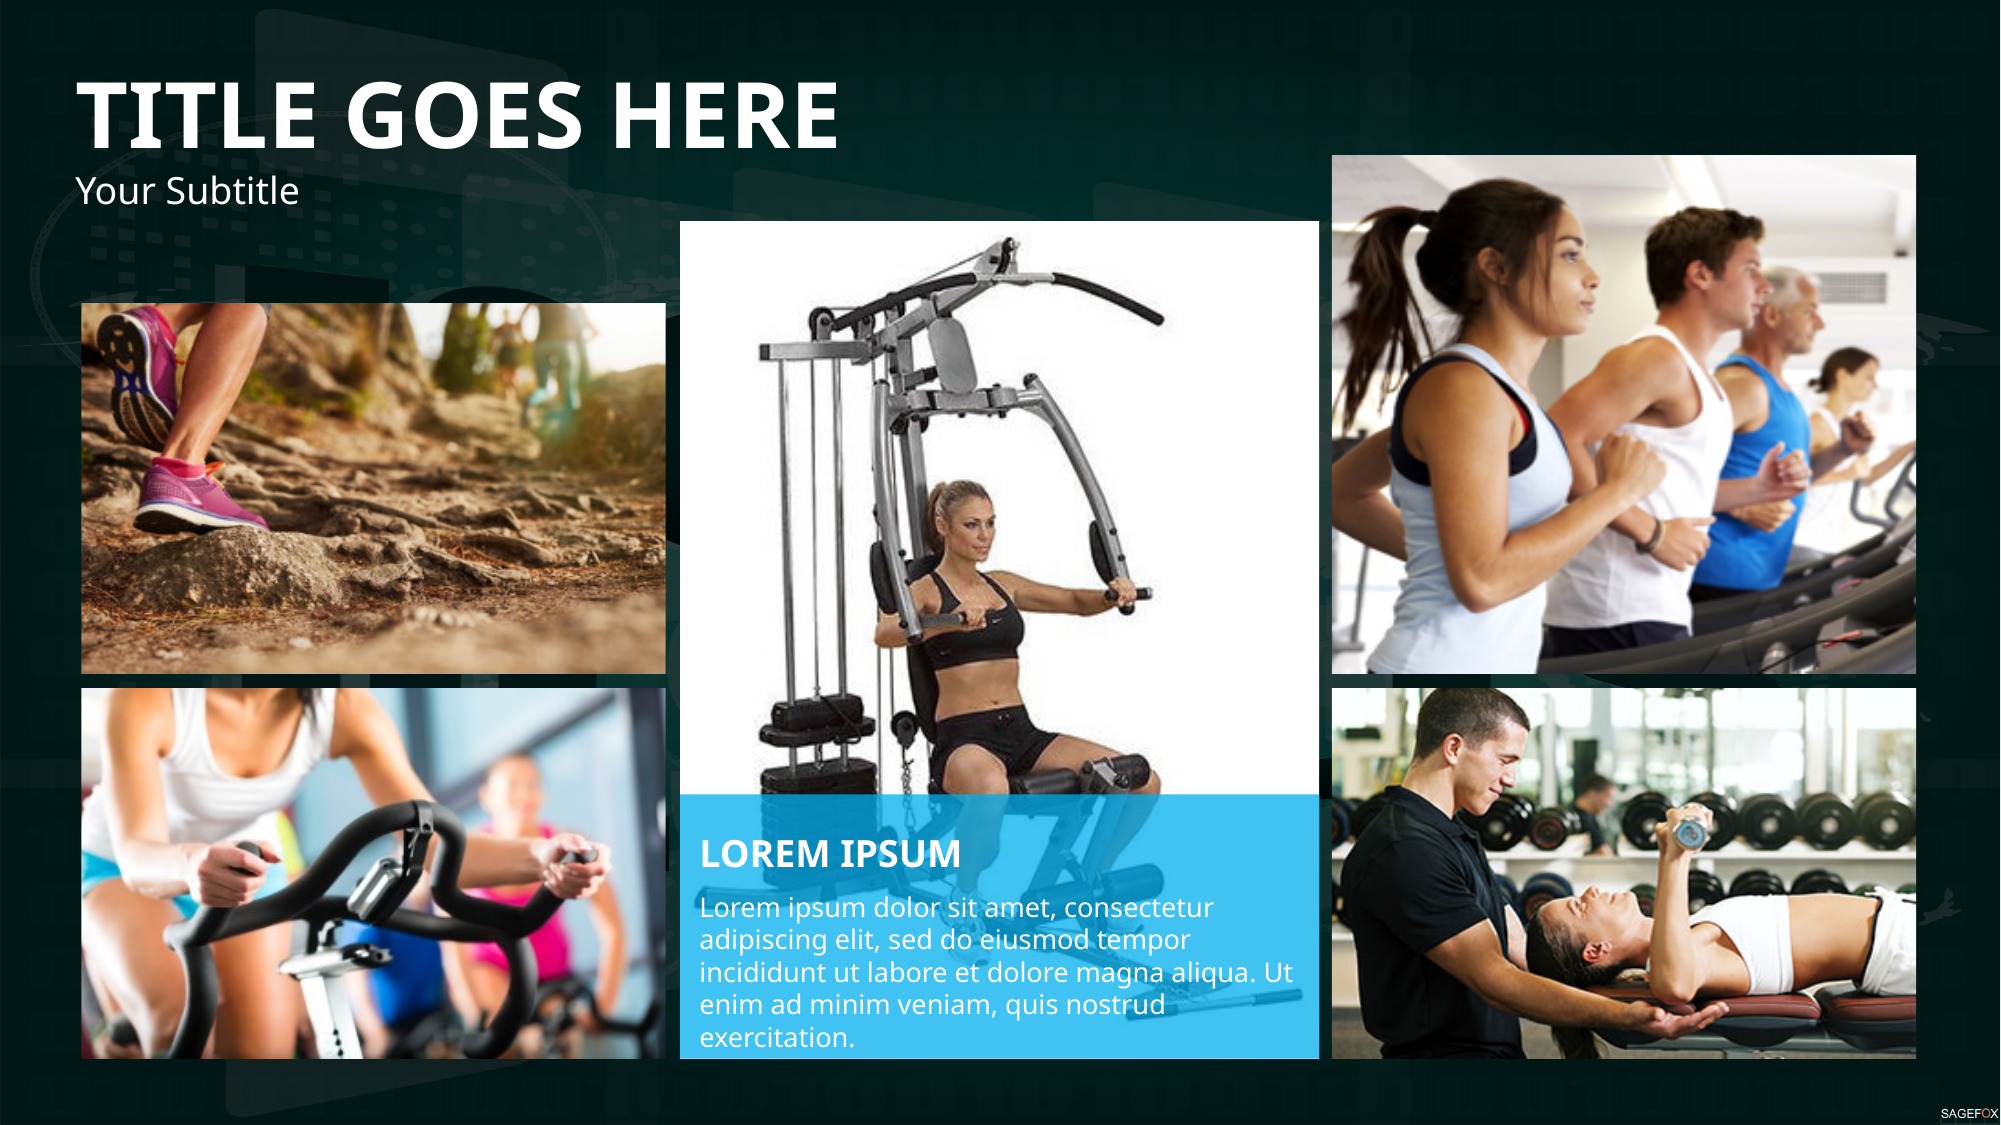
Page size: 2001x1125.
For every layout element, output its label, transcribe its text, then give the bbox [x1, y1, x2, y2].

text_box LOREM IPSUM Lorem ipsum dolor sit amet, consectetur adipiscing elit, sed do eiusmod tempor incididunt ut labore et dolore magna aliqua. Ut enim ad minim veniam, quis nostrud exercitation. [684, 822, 1324, 1060]
text_box [679, 793, 1320, 1060]
text_box [679, 221, 1320, 793]
text_box [1331, 154, 1917, 675]
text_box TITLE GOES HERE Your Subtitle [60, 49, 1036, 220]
text_box [80, 688, 667, 1060]
text_box [1331, 688, 1917, 1060]
picture [0, 0, 2001, 1125]
text_box [80, 303, 667, 675]
